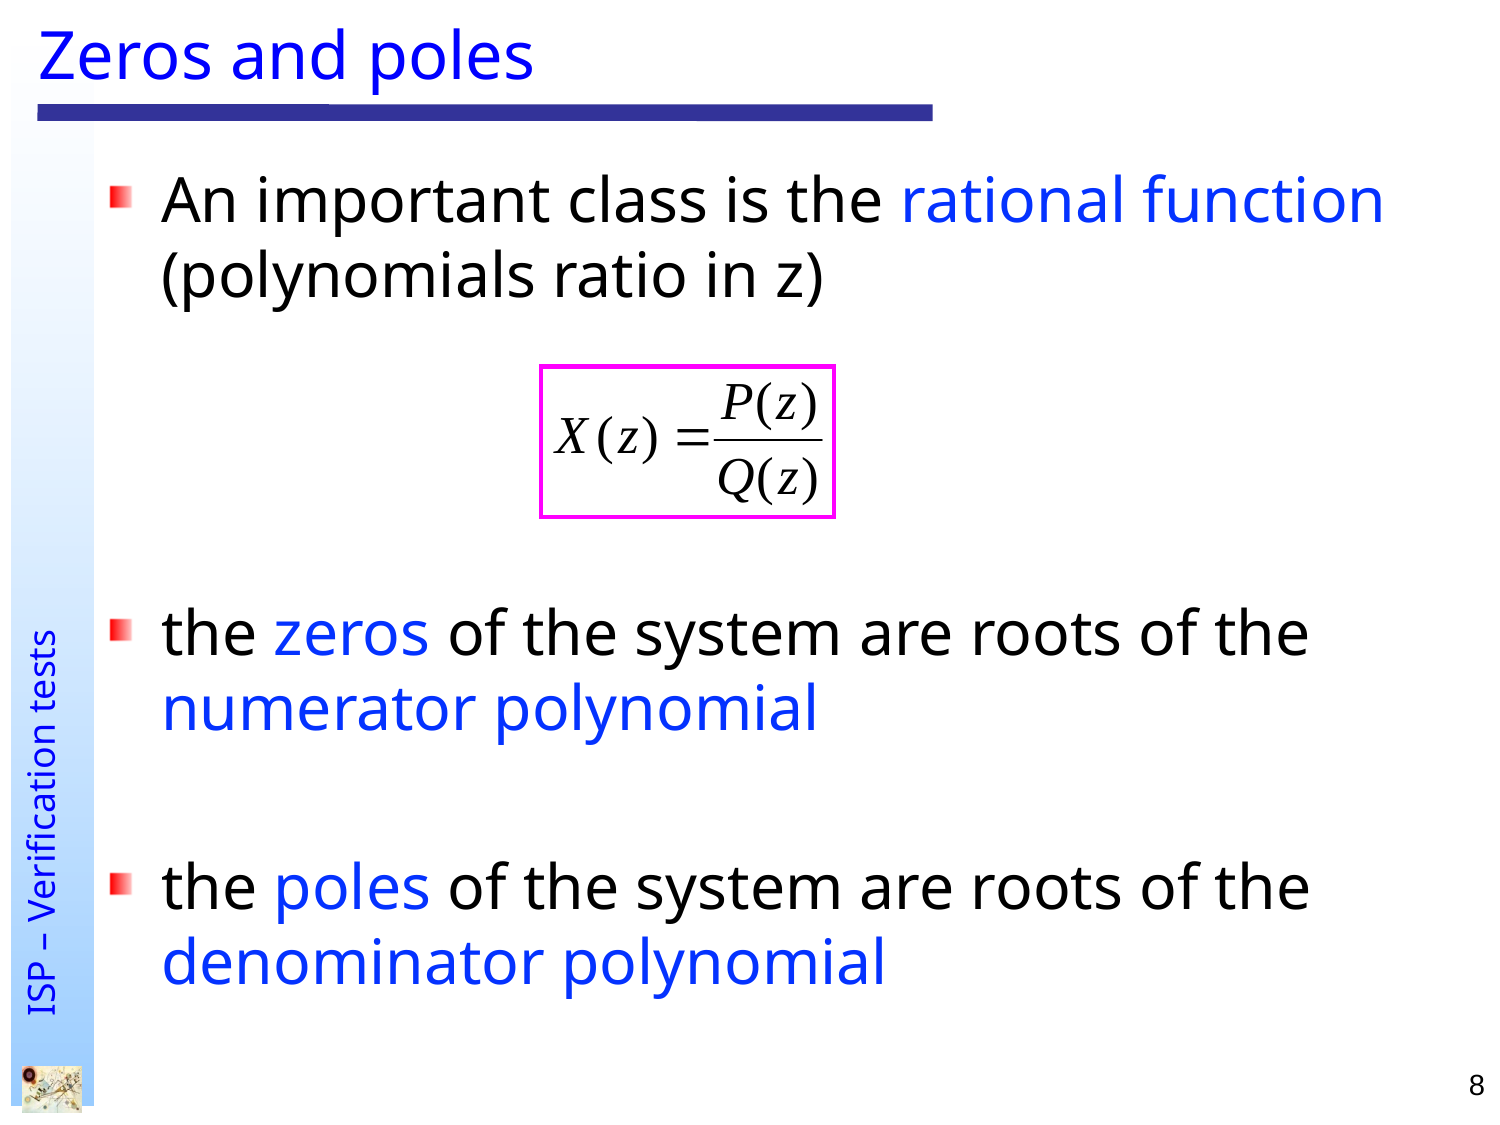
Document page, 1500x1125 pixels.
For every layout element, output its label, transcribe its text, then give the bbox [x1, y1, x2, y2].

slide_number 8 [1149, 1058, 1500, 1125]
picture [22, 1066, 82, 1113]
title Zeros and poles [23, 4, 1414, 101]
picture [108, 871, 135, 898]
list An important class is the rational function (polynomials ratio in z) the zeros of the system are roots of the numerator polynomial the poles of the system are roots of the denominator polynomial [93, 152, 1430, 1055]
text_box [542, 368, 833, 516]
picture [108, 617, 135, 644]
picture [108, 184, 135, 211]
